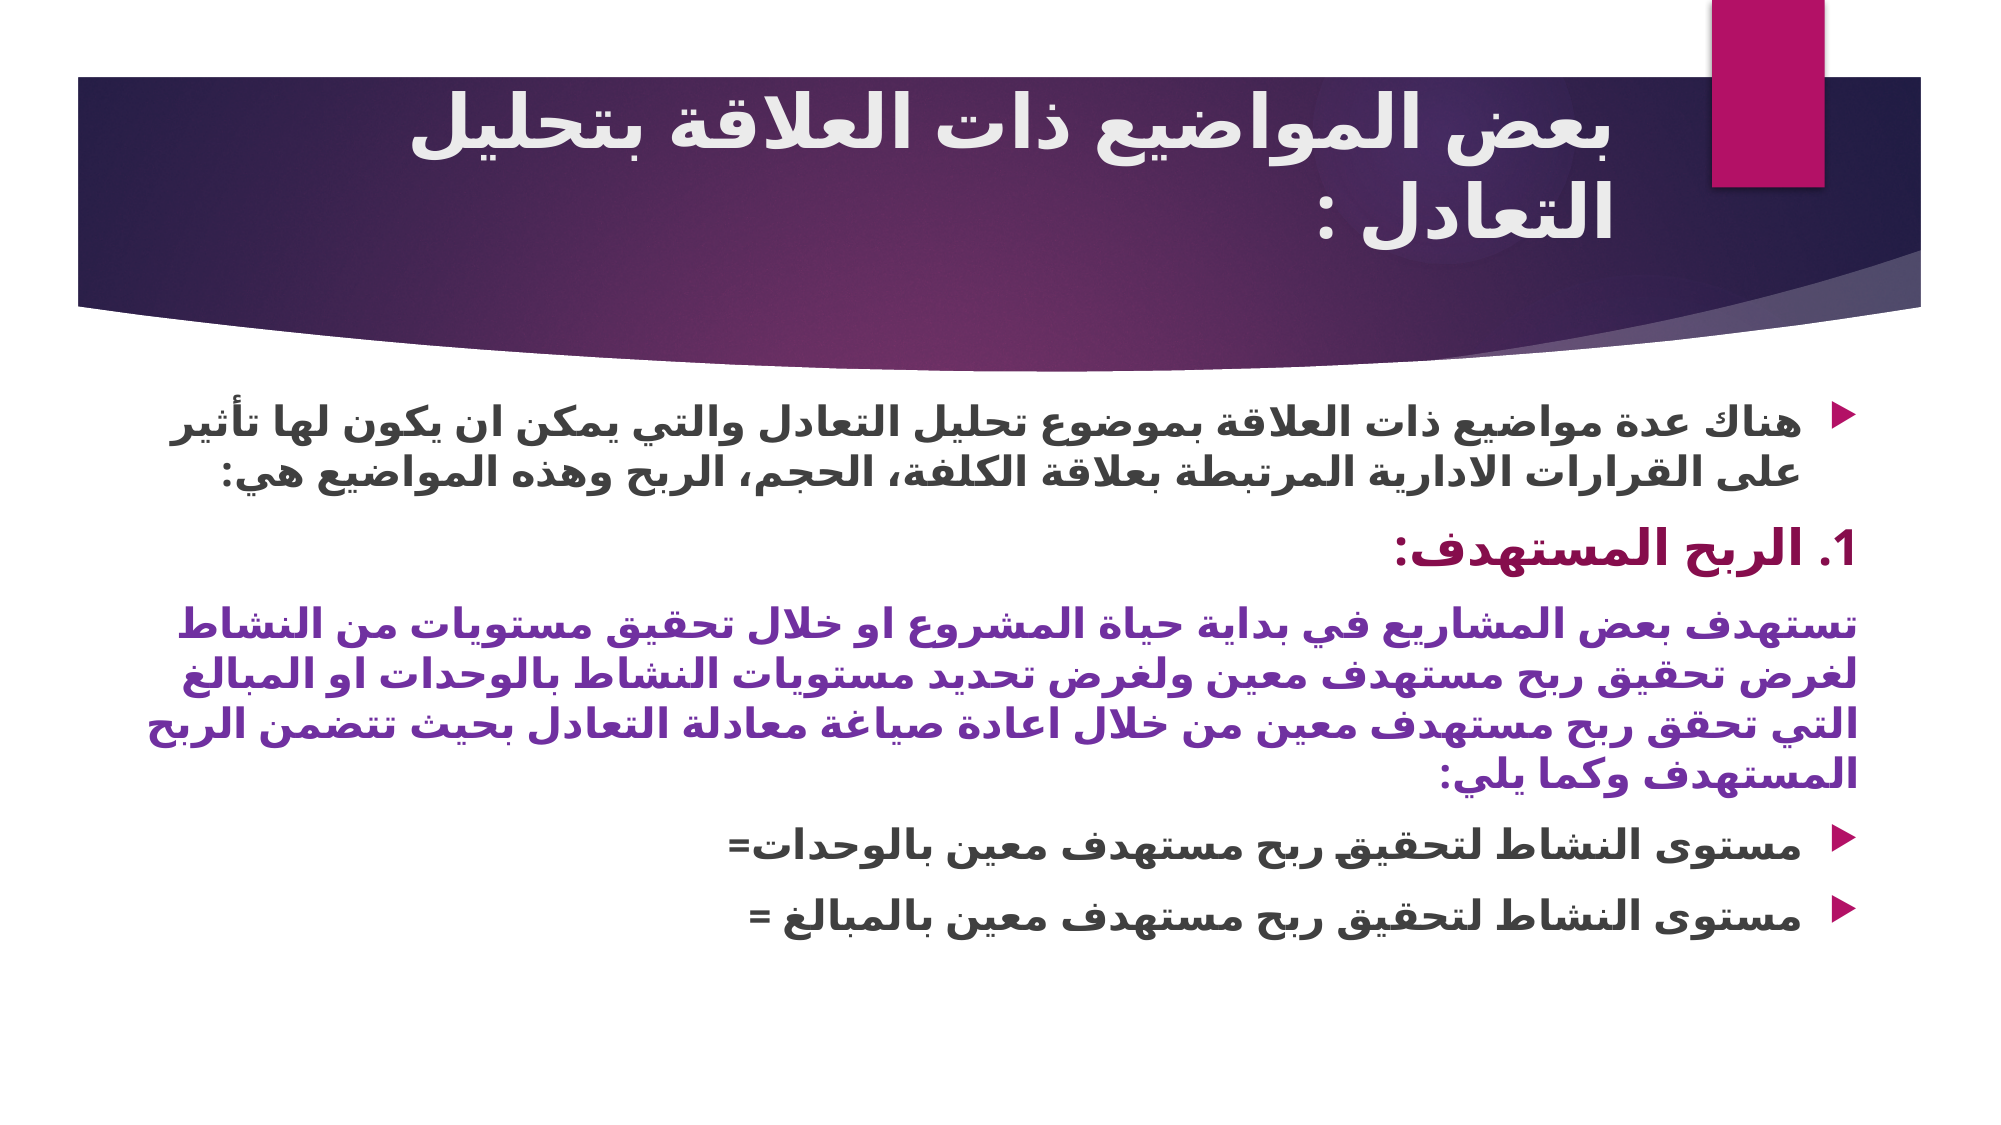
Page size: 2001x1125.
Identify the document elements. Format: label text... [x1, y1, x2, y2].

title بعض المواضيع ذات العلاقة بتحليل التعادل : [194, 162, 1632, 255]
